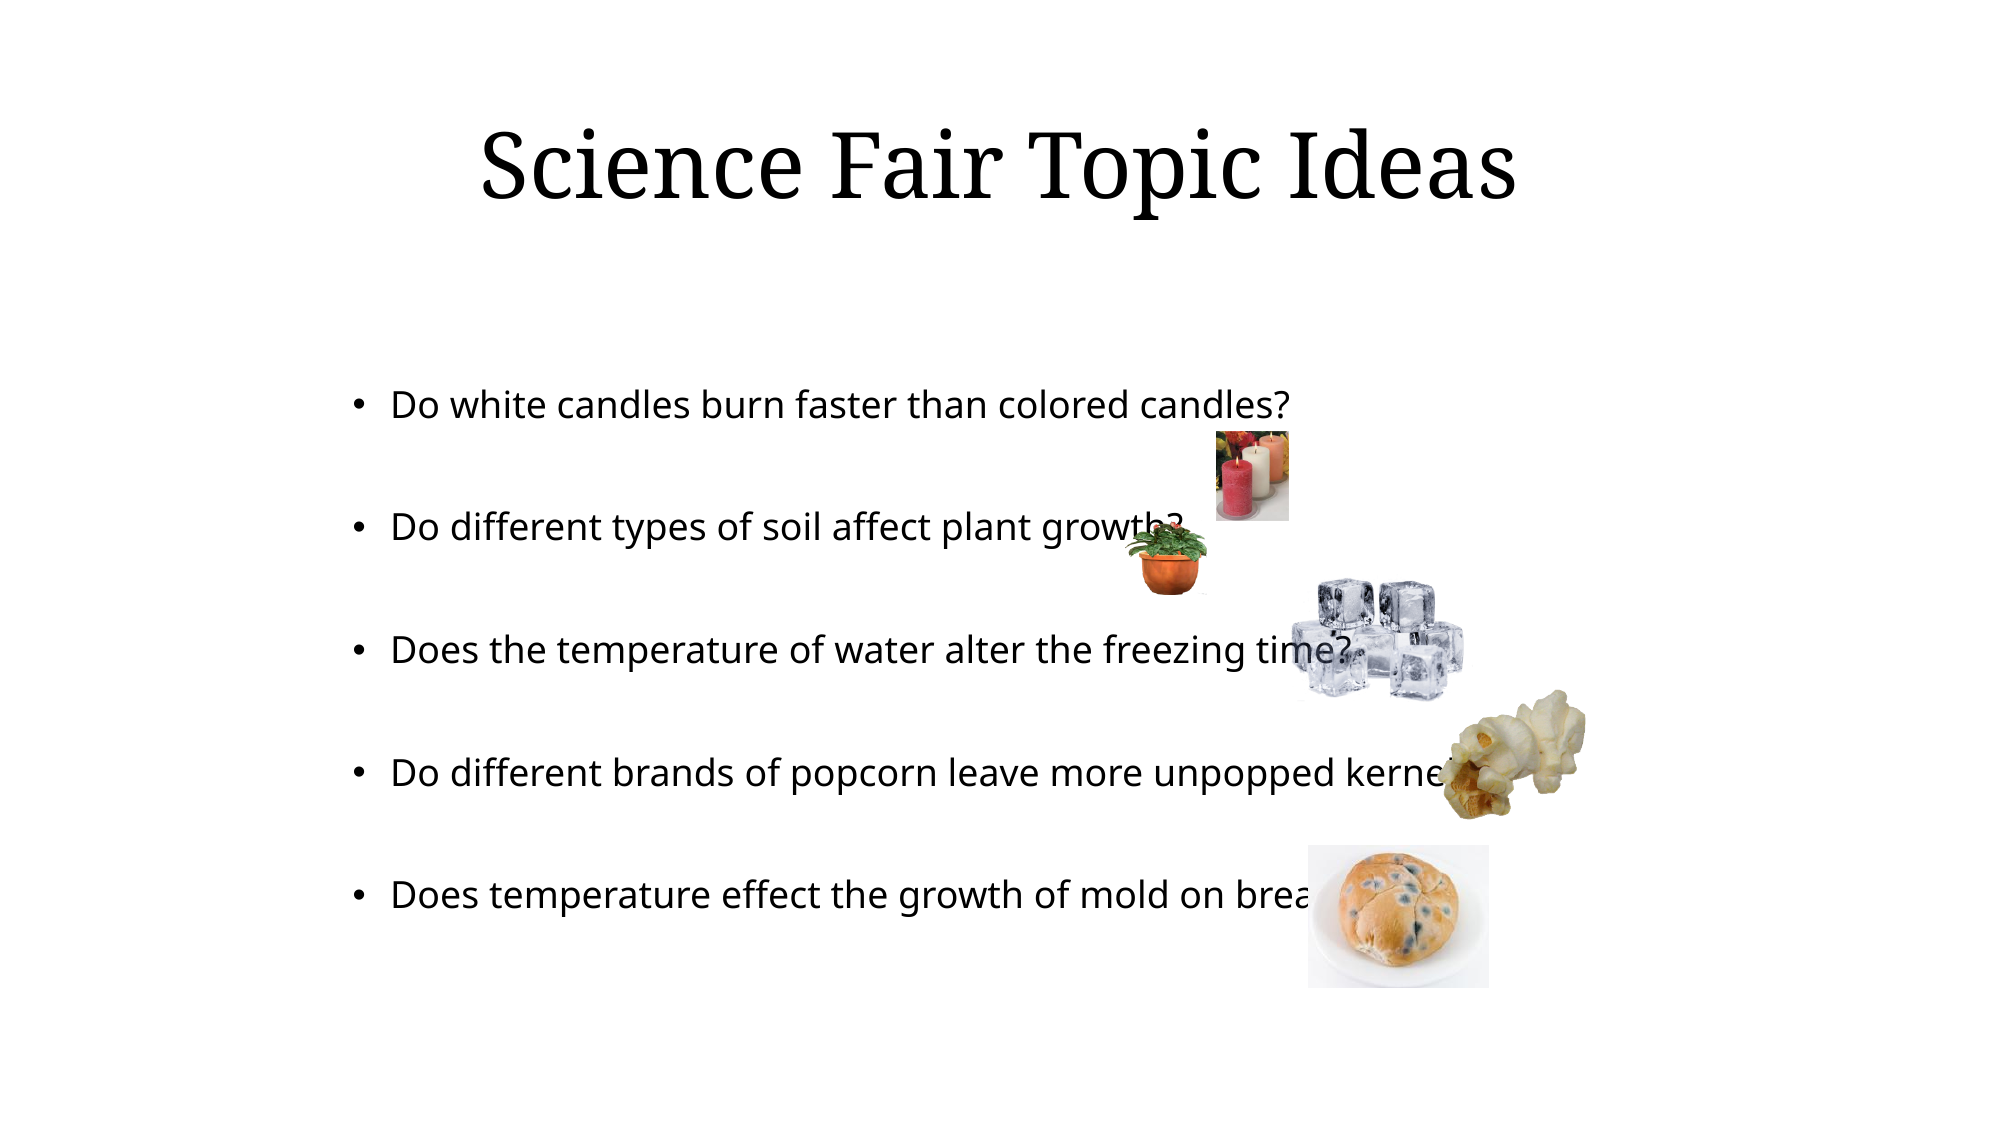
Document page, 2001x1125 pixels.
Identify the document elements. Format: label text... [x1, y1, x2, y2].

title Science Fair Topic Ideas [137, 59, 1863, 278]
picture [1216, 431, 1289, 521]
picture [1287, 567, 1586, 820]
picture [1125, 520, 1207, 595]
picture [1308, 845, 1489, 988]
list Do white candles burn faster than colored candles? Do different types of soil affect plant growth? Does the temperature of water alter the freezing time? Do different brands of popcorn leave more unpopped kernels? Does temperature effect the growth of mold on bread? [337, 312, 1688, 1019]
